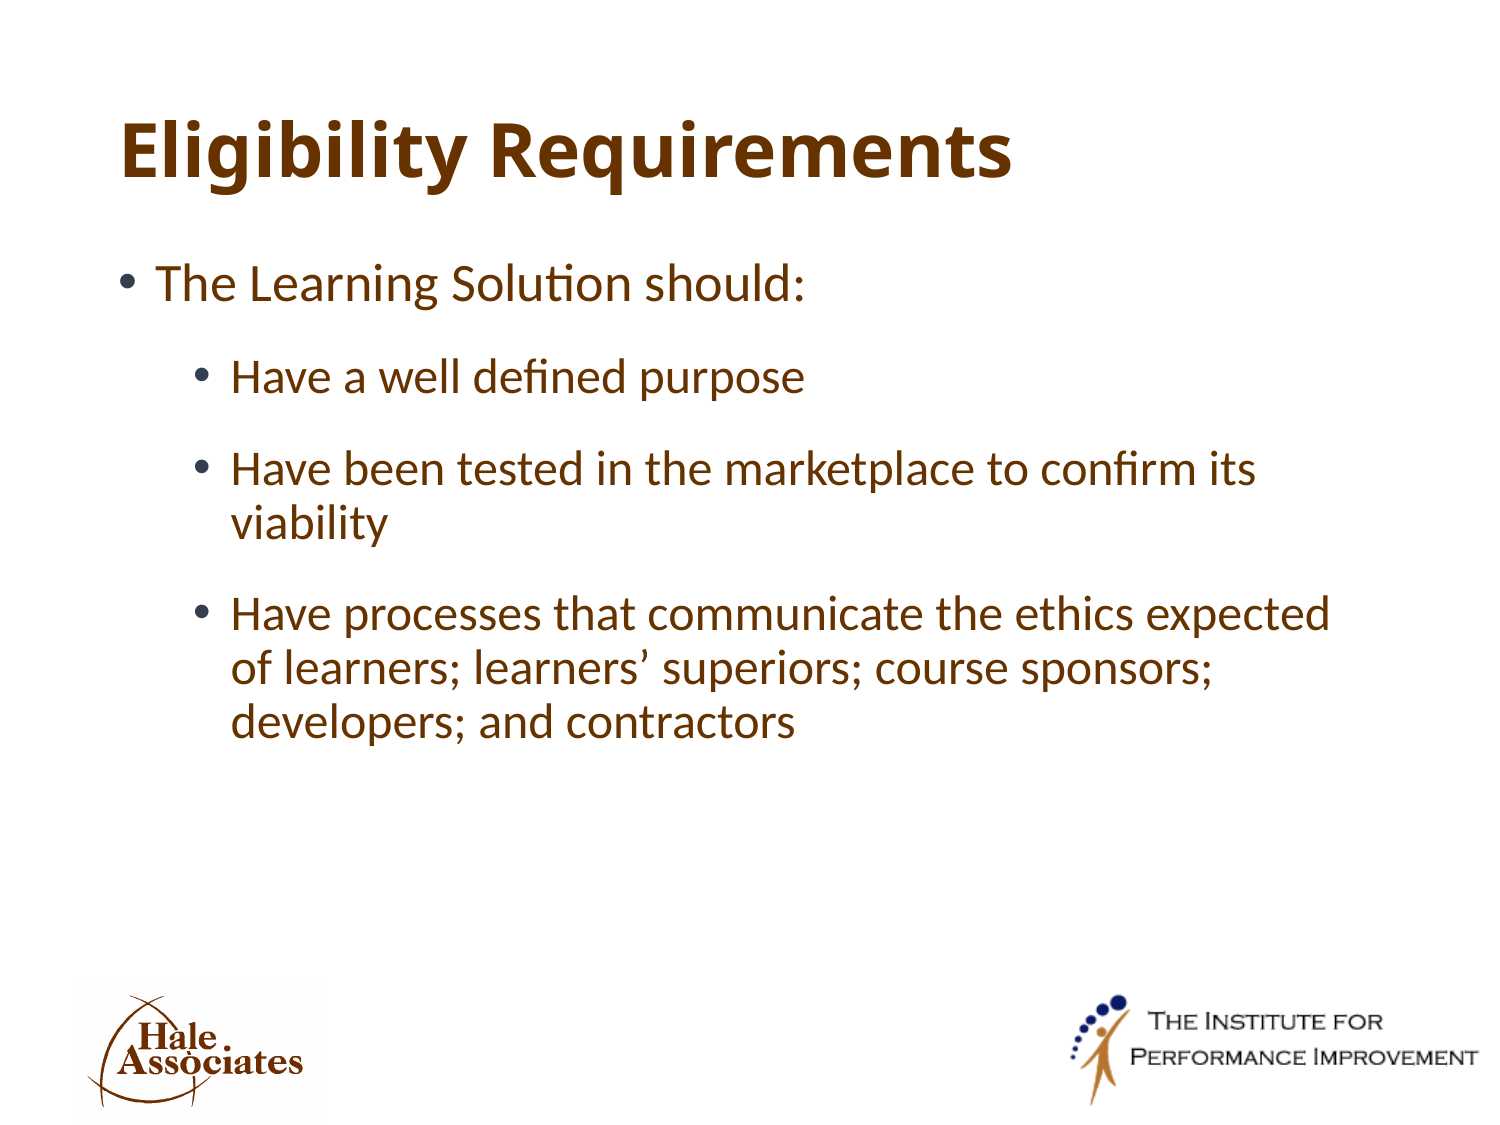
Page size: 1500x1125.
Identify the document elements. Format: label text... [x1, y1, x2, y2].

title Eligibility Requirements [103, 59, 1397, 247]
picture [1062, 986, 1500, 1125]
list The Learning Solution should: Have a well defined purpose Have been tested in the marketplace to confirm its viability Have processes that communicate the ethics expected of learners; learners’ superiors; course sponsors; developers; and contractors [103, 247, 1397, 961]
picture [75, 983, 325, 1125]
